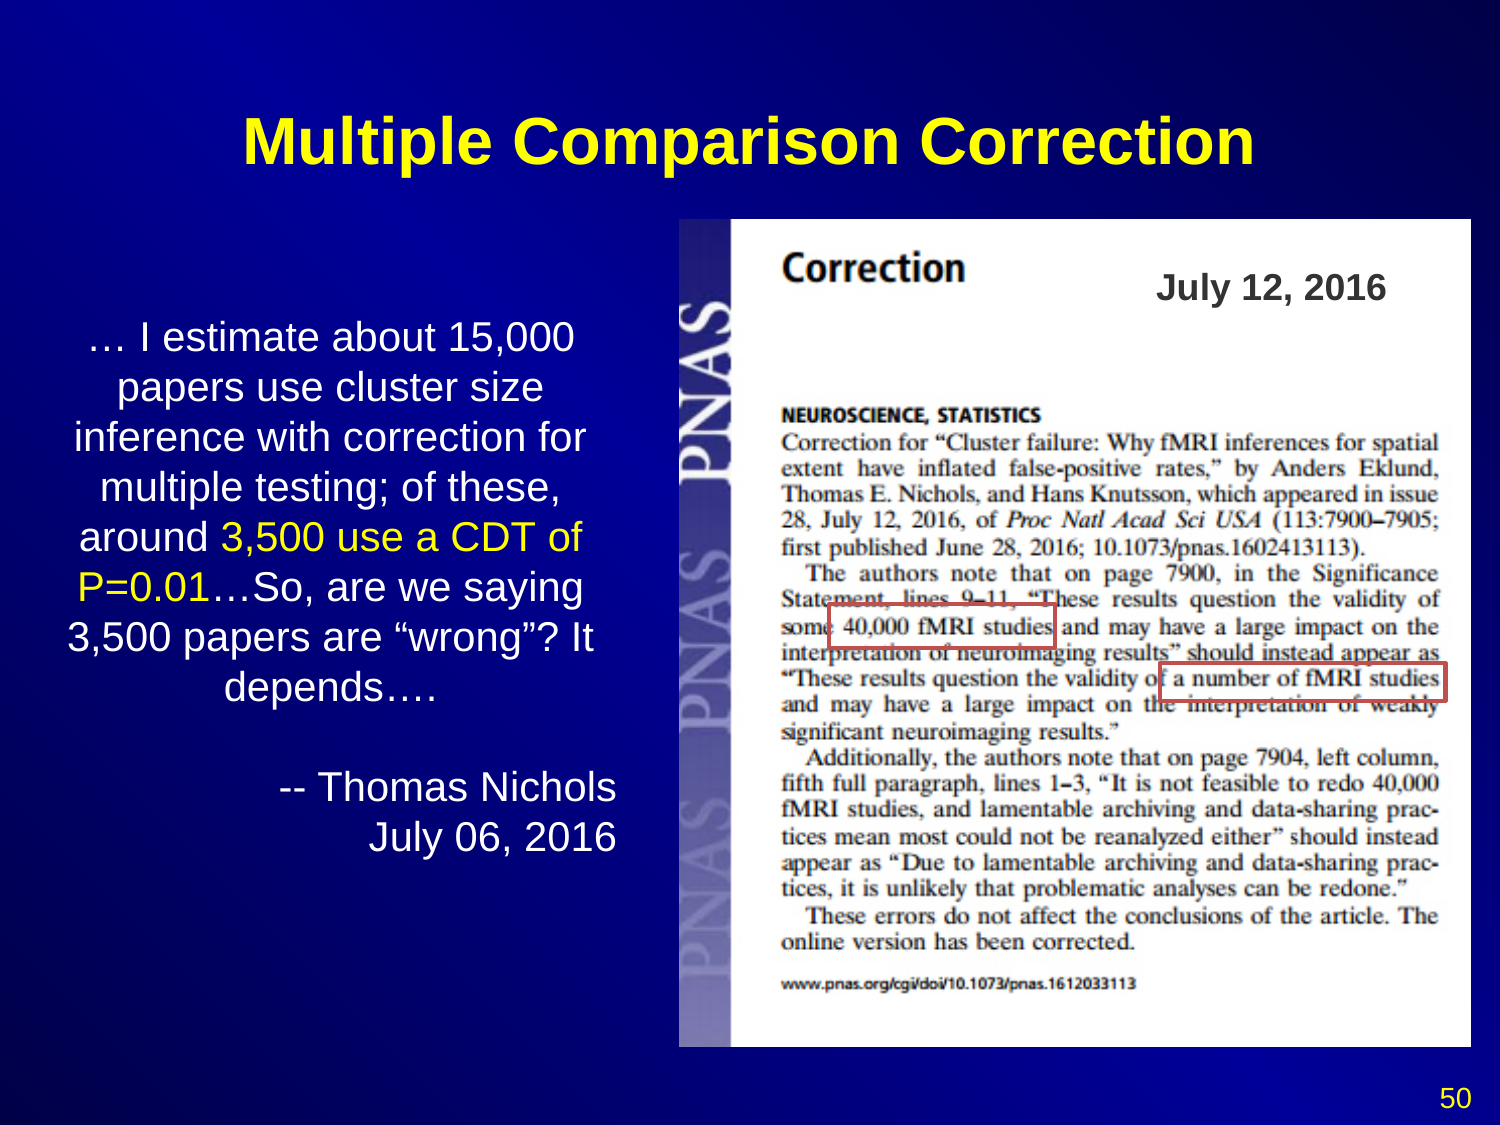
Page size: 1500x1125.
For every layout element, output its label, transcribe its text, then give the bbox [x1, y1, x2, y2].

text_box … I estimate about 15,000 papers use cluster size inference with correction for multiple testing; of these, around 3,500 use a CDT of P=0.01…So, are we saying 3,500 papers are “wrong”? It depends…. -- Thomas Nichols July 06, 2016 [29, 302, 632, 918]
text_box 50 [1411, 1072, 1500, 1125]
title Multiple Comparison Correction [0, 75, 1500, 200]
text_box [678, 219, 1471, 1047]
